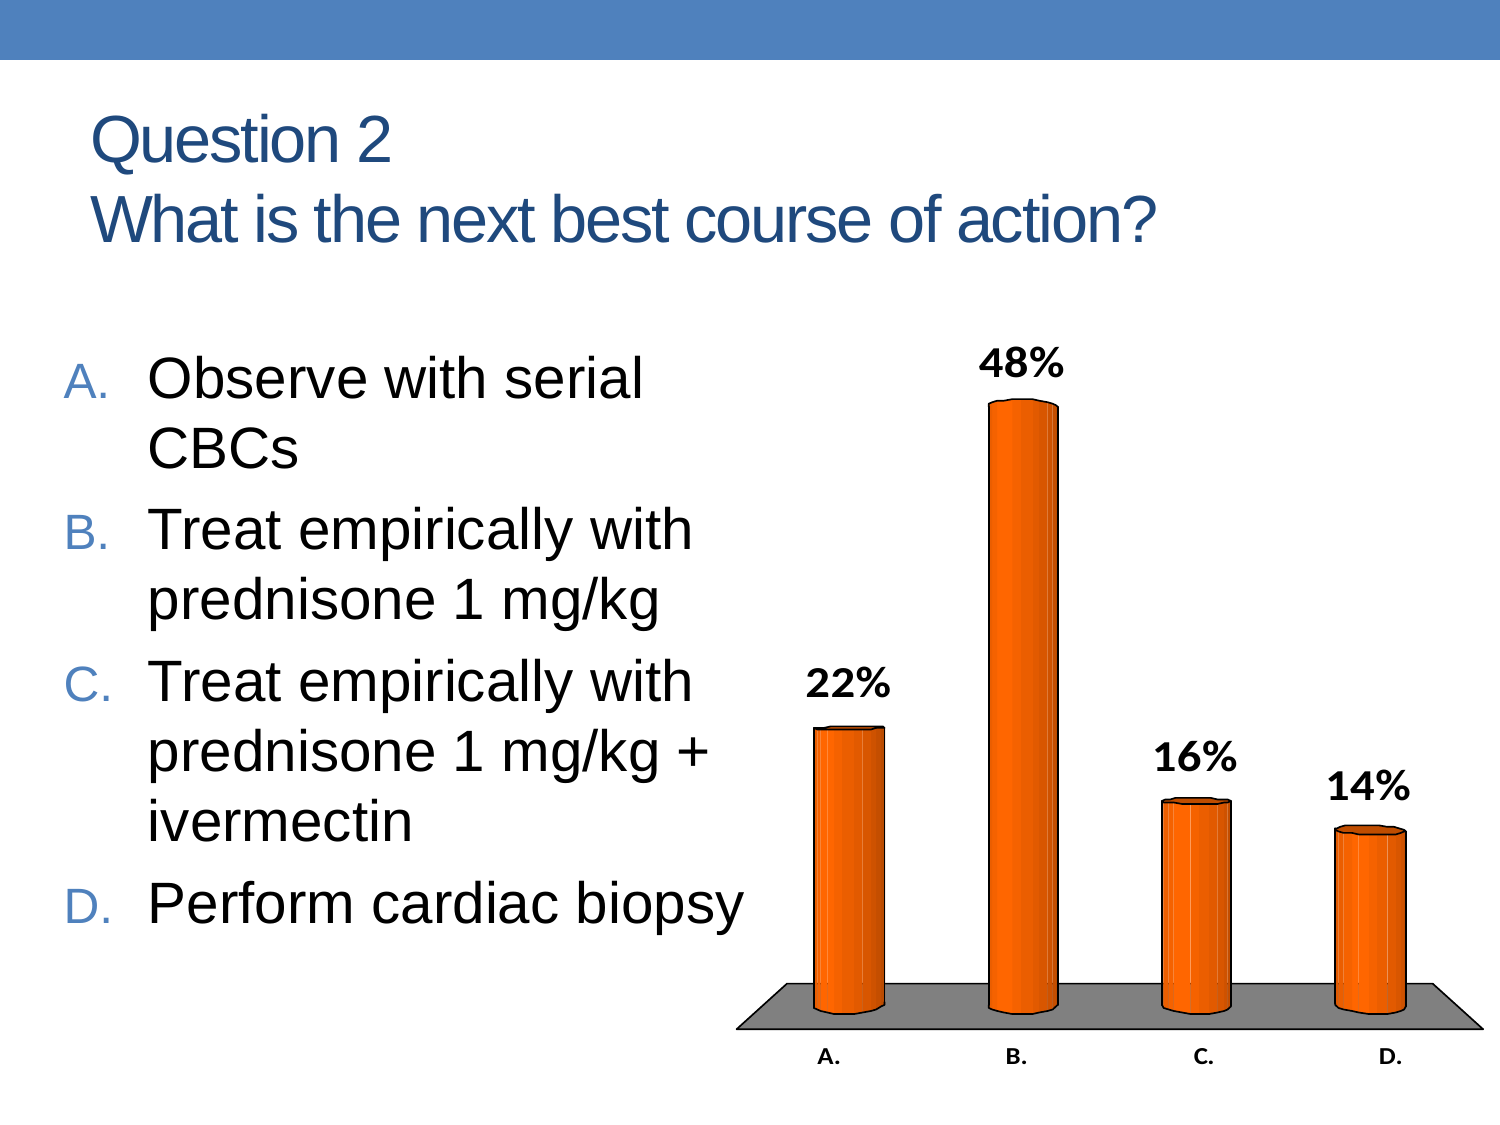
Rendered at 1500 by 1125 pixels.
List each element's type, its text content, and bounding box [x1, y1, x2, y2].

list Observe with serial CBCs Treat empirically with prednisone 1 mg/kg Treat empirically with prednisone 1 mg/kg + ivermectin Perform cardiac biopsy [48, 332, 711, 988]
title Question 2 What is the next best course of action? [75, 87, 1425, 265]
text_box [714, 292, 1500, 1115]
